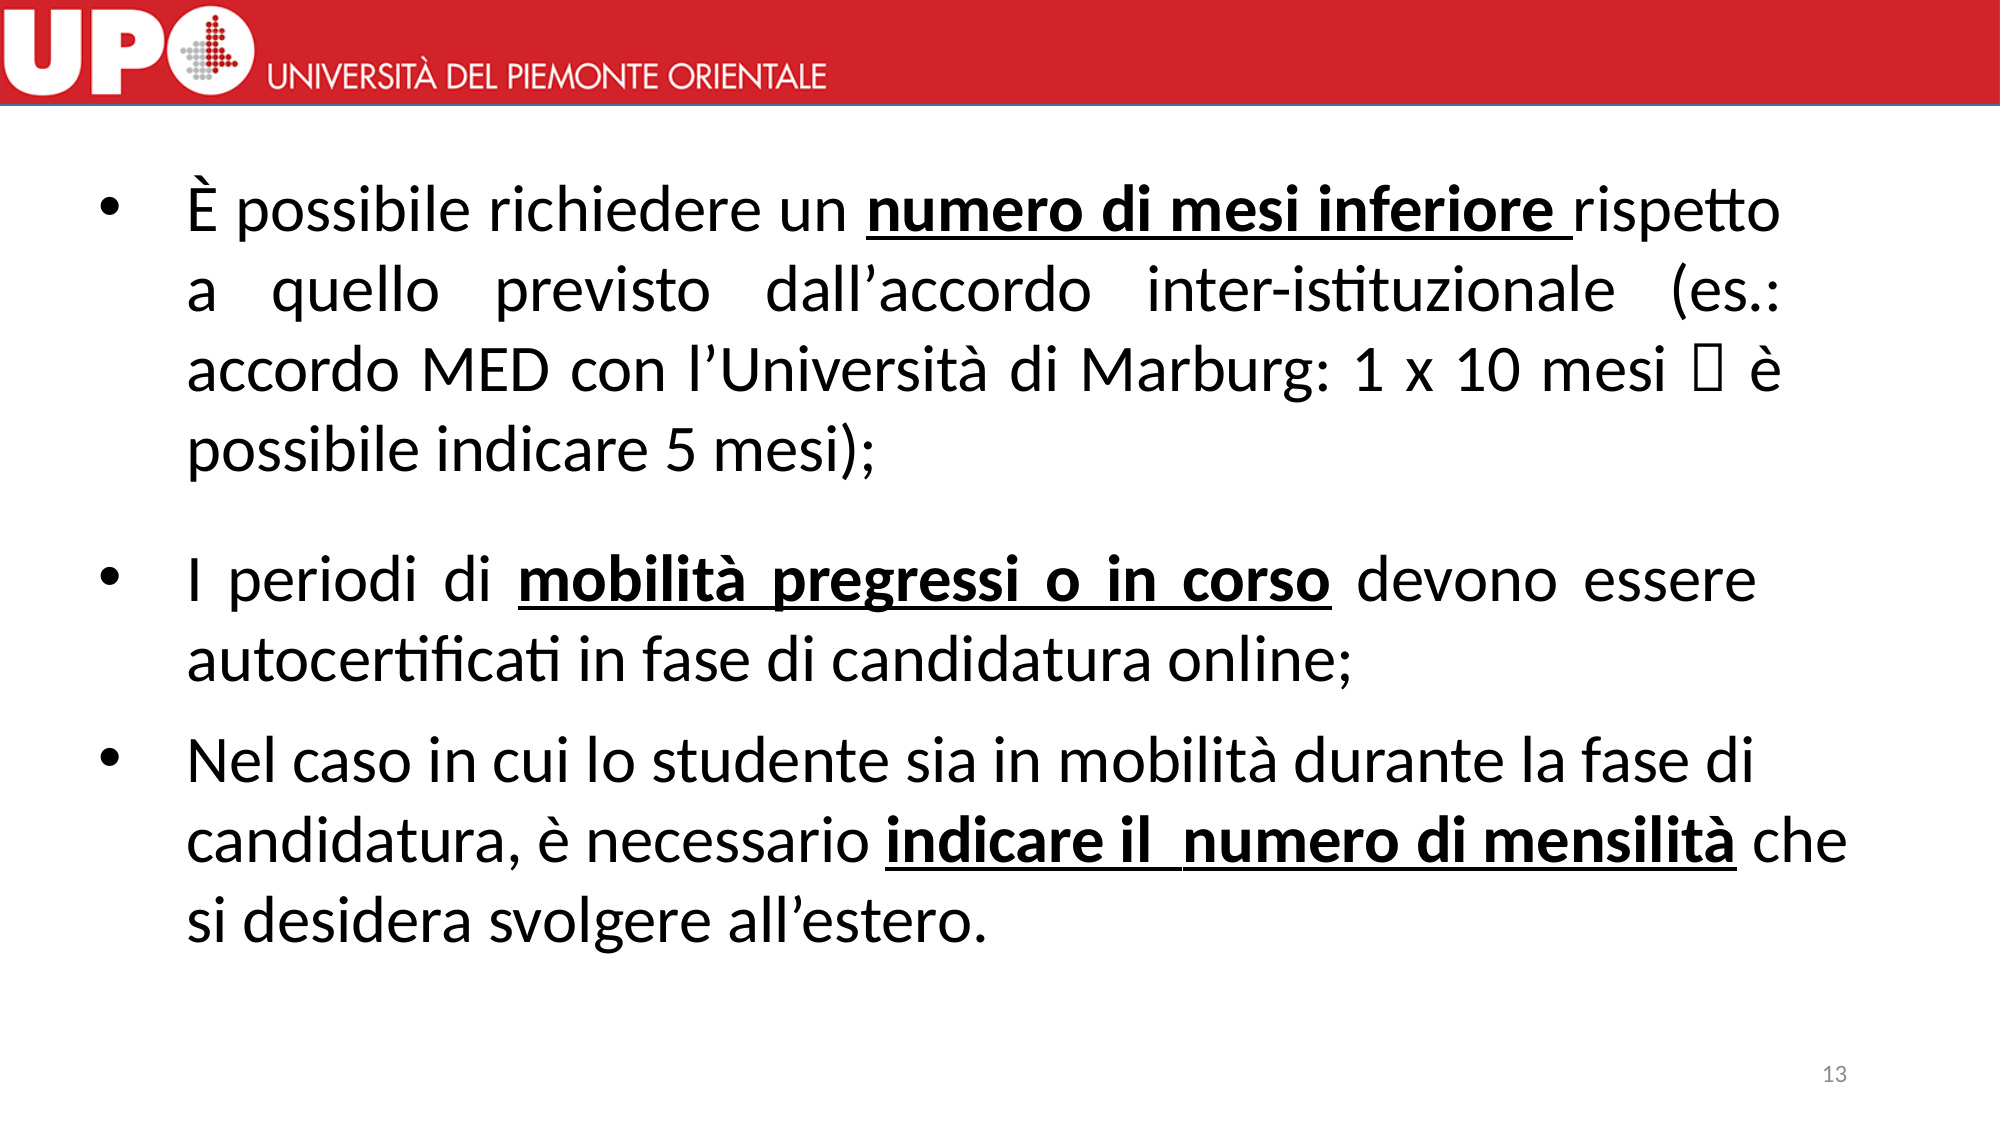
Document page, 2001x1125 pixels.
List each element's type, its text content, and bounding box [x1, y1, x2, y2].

slide_number 13 [1412, 1042, 1863, 1103]
text_box [0, 0, 2000, 106]
picture [0, 0, 831, 104]
list È possibile richiedere un numero di mesi inferiore rispetto a quello previsto dall’accordo inter-istituzionale (es.: accordo MED con l’Università di Marburg: 1 x 10 mesi  è possibile indicare 5 mesi); I periodi di mobilità pregressi o in corso devono essere autocertificati in fase di candidatura online; Nel caso in cui lo studente sia in mobilità durante la fase di candidatura, è necessario indicare il numero di mensilità che si desidera svolgere all’estero. [81, 157, 1906, 1103]
